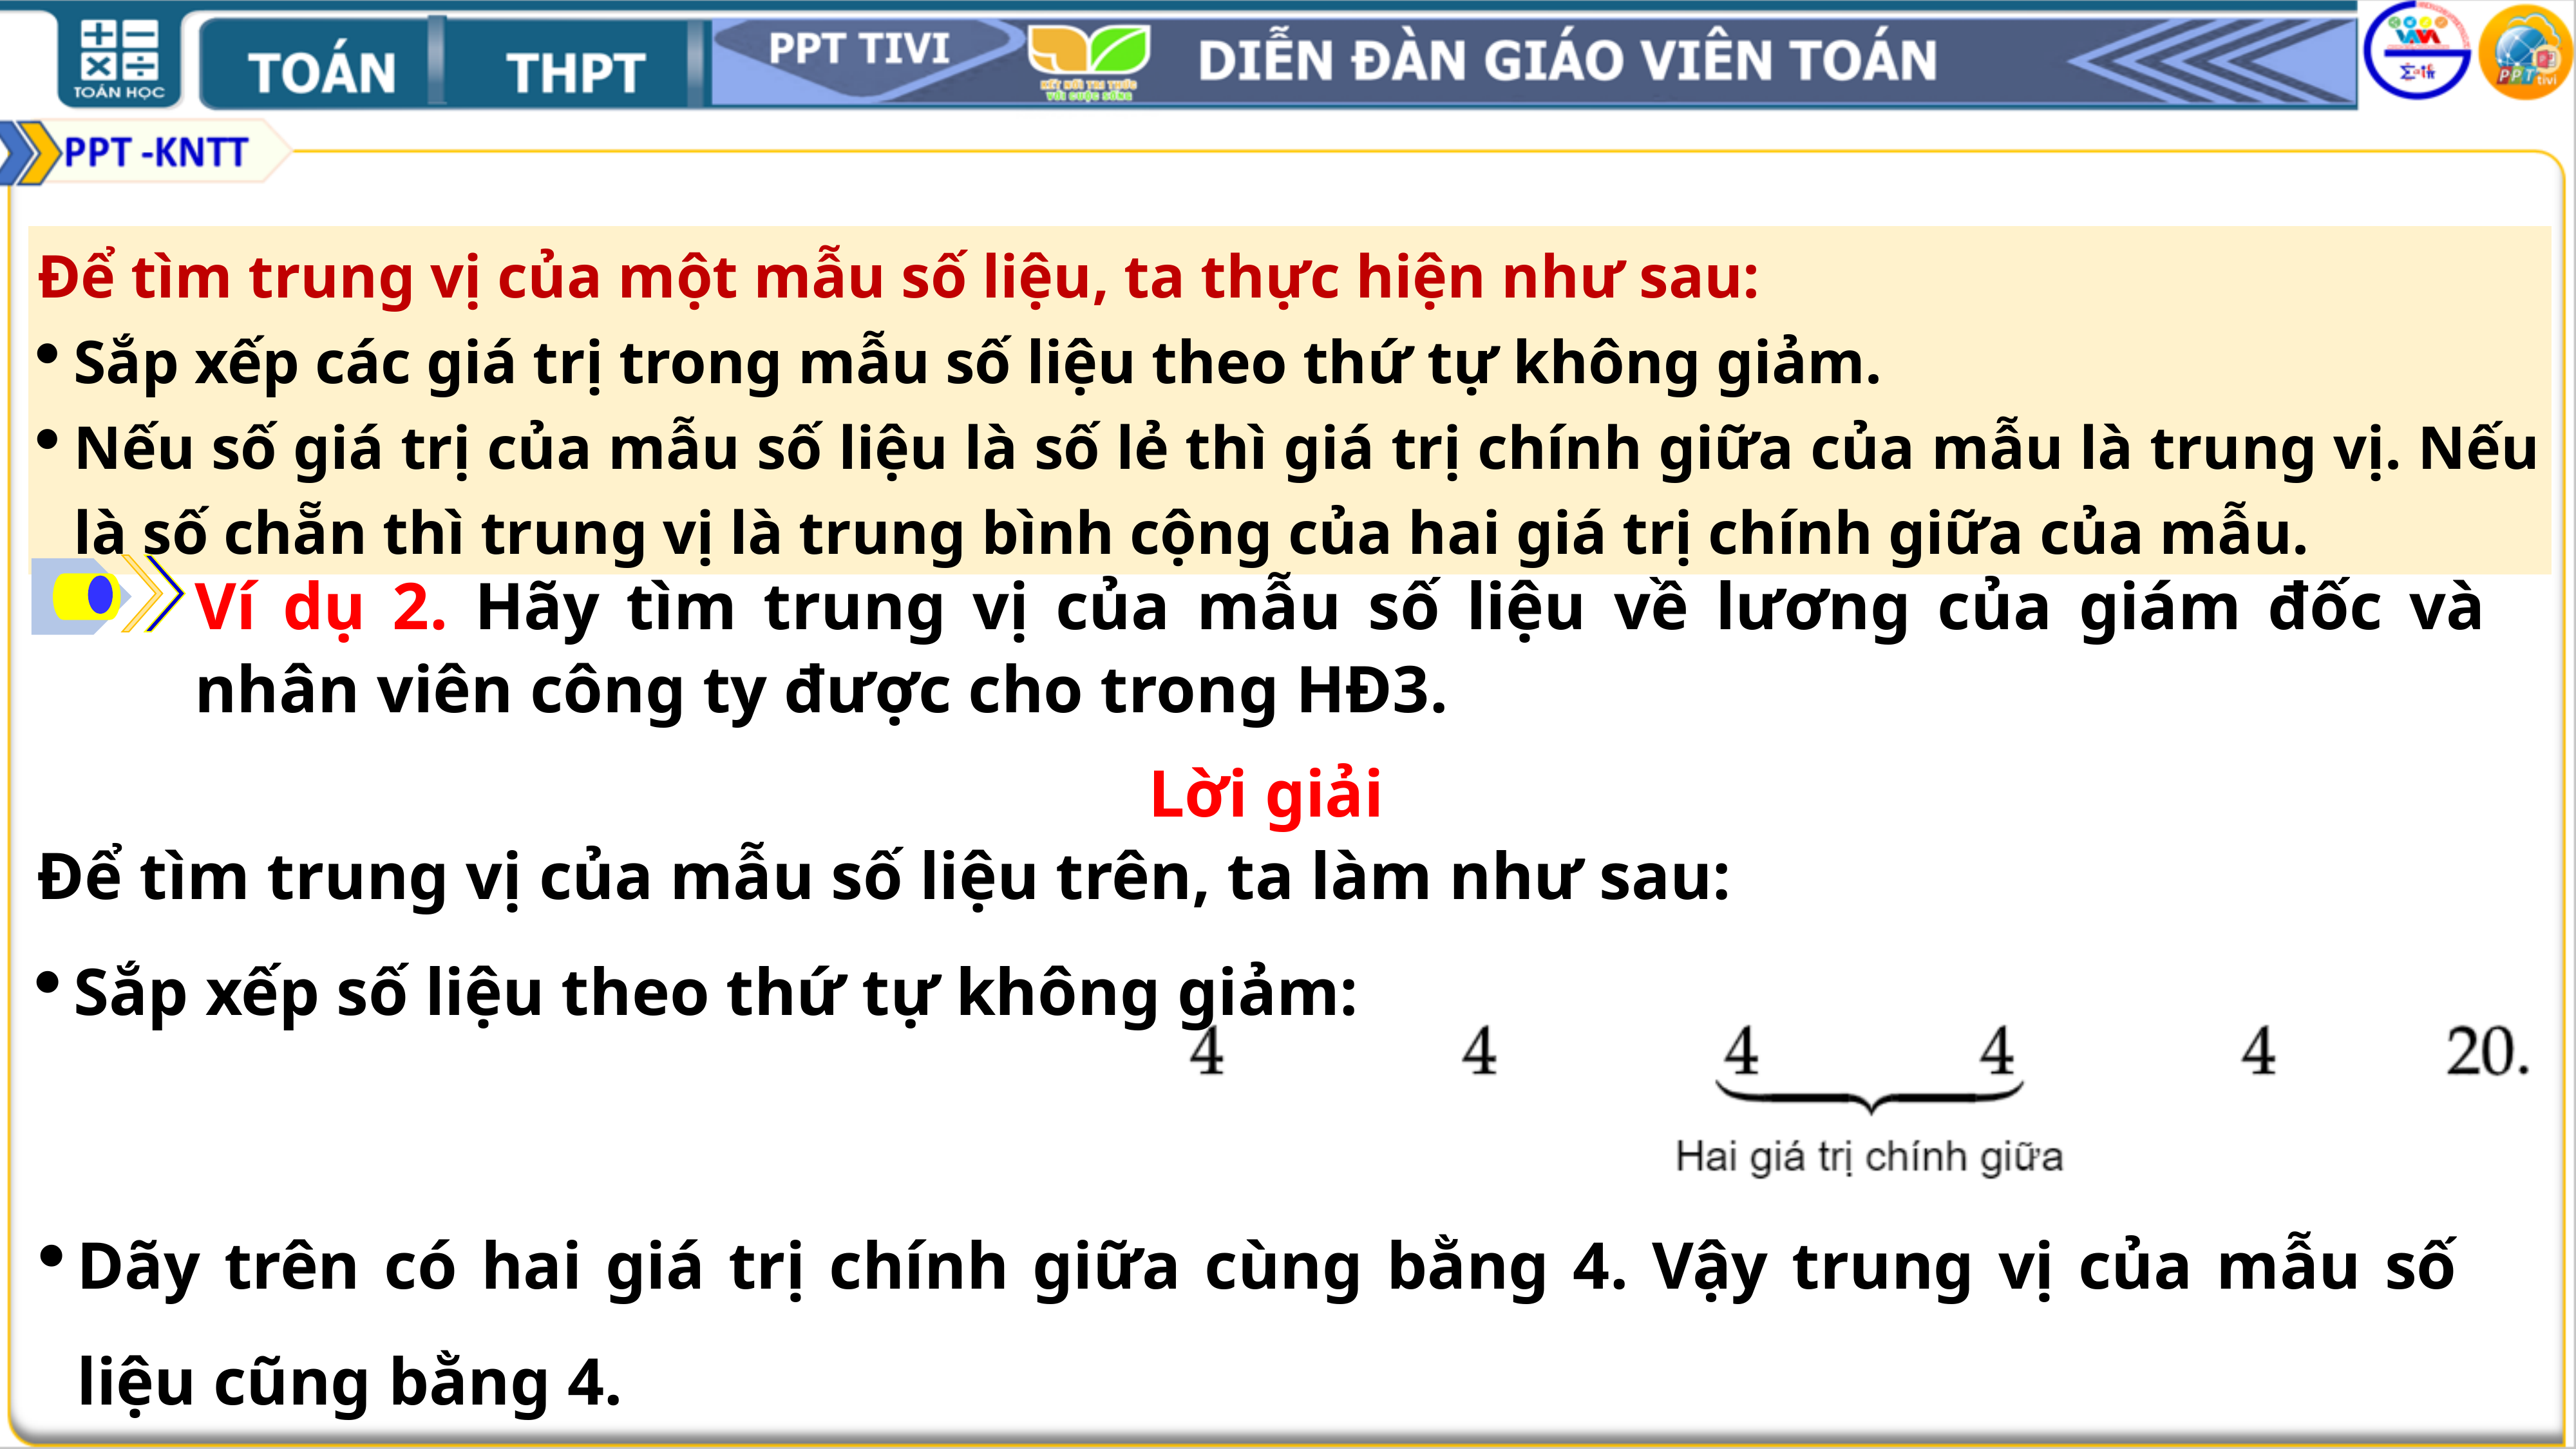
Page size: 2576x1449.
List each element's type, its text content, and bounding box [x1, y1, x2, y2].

picture [0, 0, 2576, 1449]
table_header Để tìm trung vị của một mẫu số liệu, ta thực hiện như sau: Sắp xếp các giá trị trong mẫu số liệu theo thứ tự không giảm. Nếu số giá trị của mẫu số liệu là số lẻ thì giá trị chính giữa của mẫu là trung vị. Nếu là số chẵn thì trung vị là trung bình cộng của hai giá trị chính giữa của mẫu. [28, 226, 2552, 574]
text_box Dãy trên có hai giá trị chính giữa cùng bằng 4. Vậy trung vị của mẫu số liệu cũng bằng 4. [31, 1180, 2470, 1423]
text_box Lời giải Để tìm trung vị của mẫu số liệu trên, ta làm như sau: Sắp xếp số liệu theo thứ tự không giảm: [28, 742, 2505, 1149]
text_box Ví dụ 2. Hãy tìm trung vị của mẫu số liệu về lương của giám đốc và nhân viên công ty được cho trong HĐ3. [185, 555, 2496, 730]
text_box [31, 555, 185, 635]
